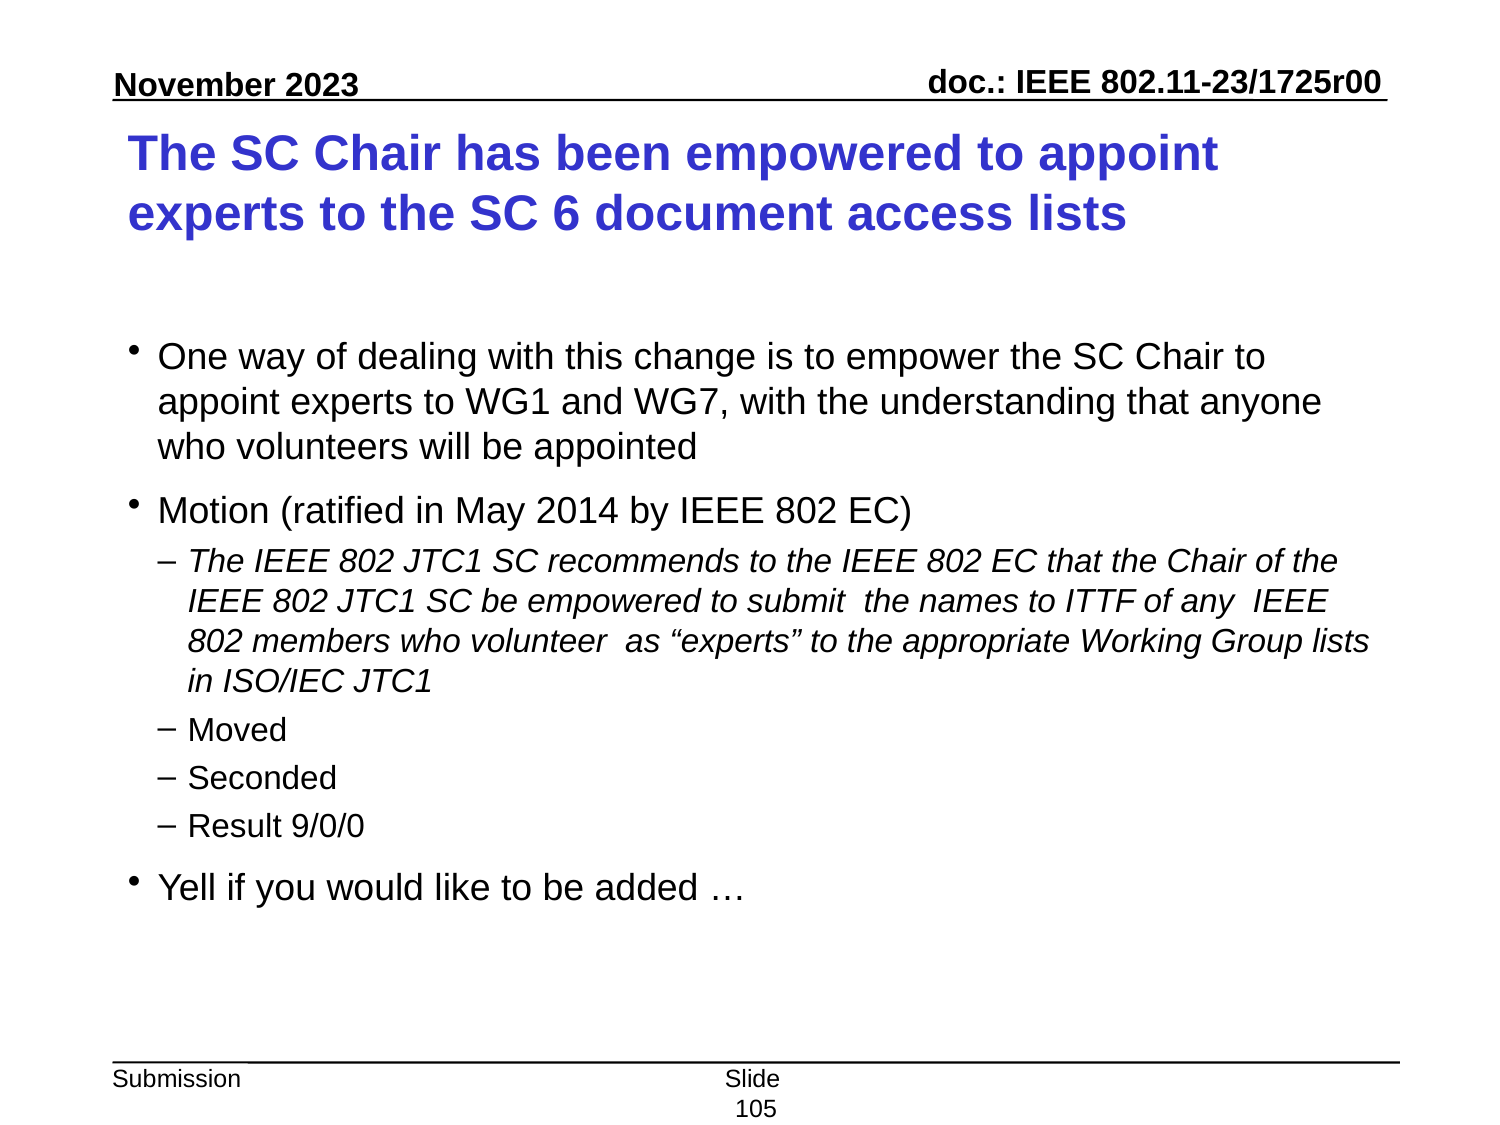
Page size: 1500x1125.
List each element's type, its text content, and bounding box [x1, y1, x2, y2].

title The SC Chair has been empowered to appoint experts to the SC 6 document access lists [112, 112, 1388, 288]
list One way of dealing with this change is to empower the SC Chair to appoint experts to WG1 and WG7, with the understanding that anyone who volunteers will be appointed Motion (ratified in May 2014 by IEEE 802 EC) The IEEE 802 JTC1 SC recommends to the IEEE 802 EC that the Chair of the IEEE 802 JTC1 SC be empowered to submit the names to ITTF of any IEEE 802 members who volunteer as “experts” to the appropriate Working Group lists in ISO/IEC JTC1 Moved Seconded Result 9/0/0 Yell if you would like to be added … [112, 324, 1388, 1000]
slide_number Slide 105 [709, 1061, 803, 1093]
